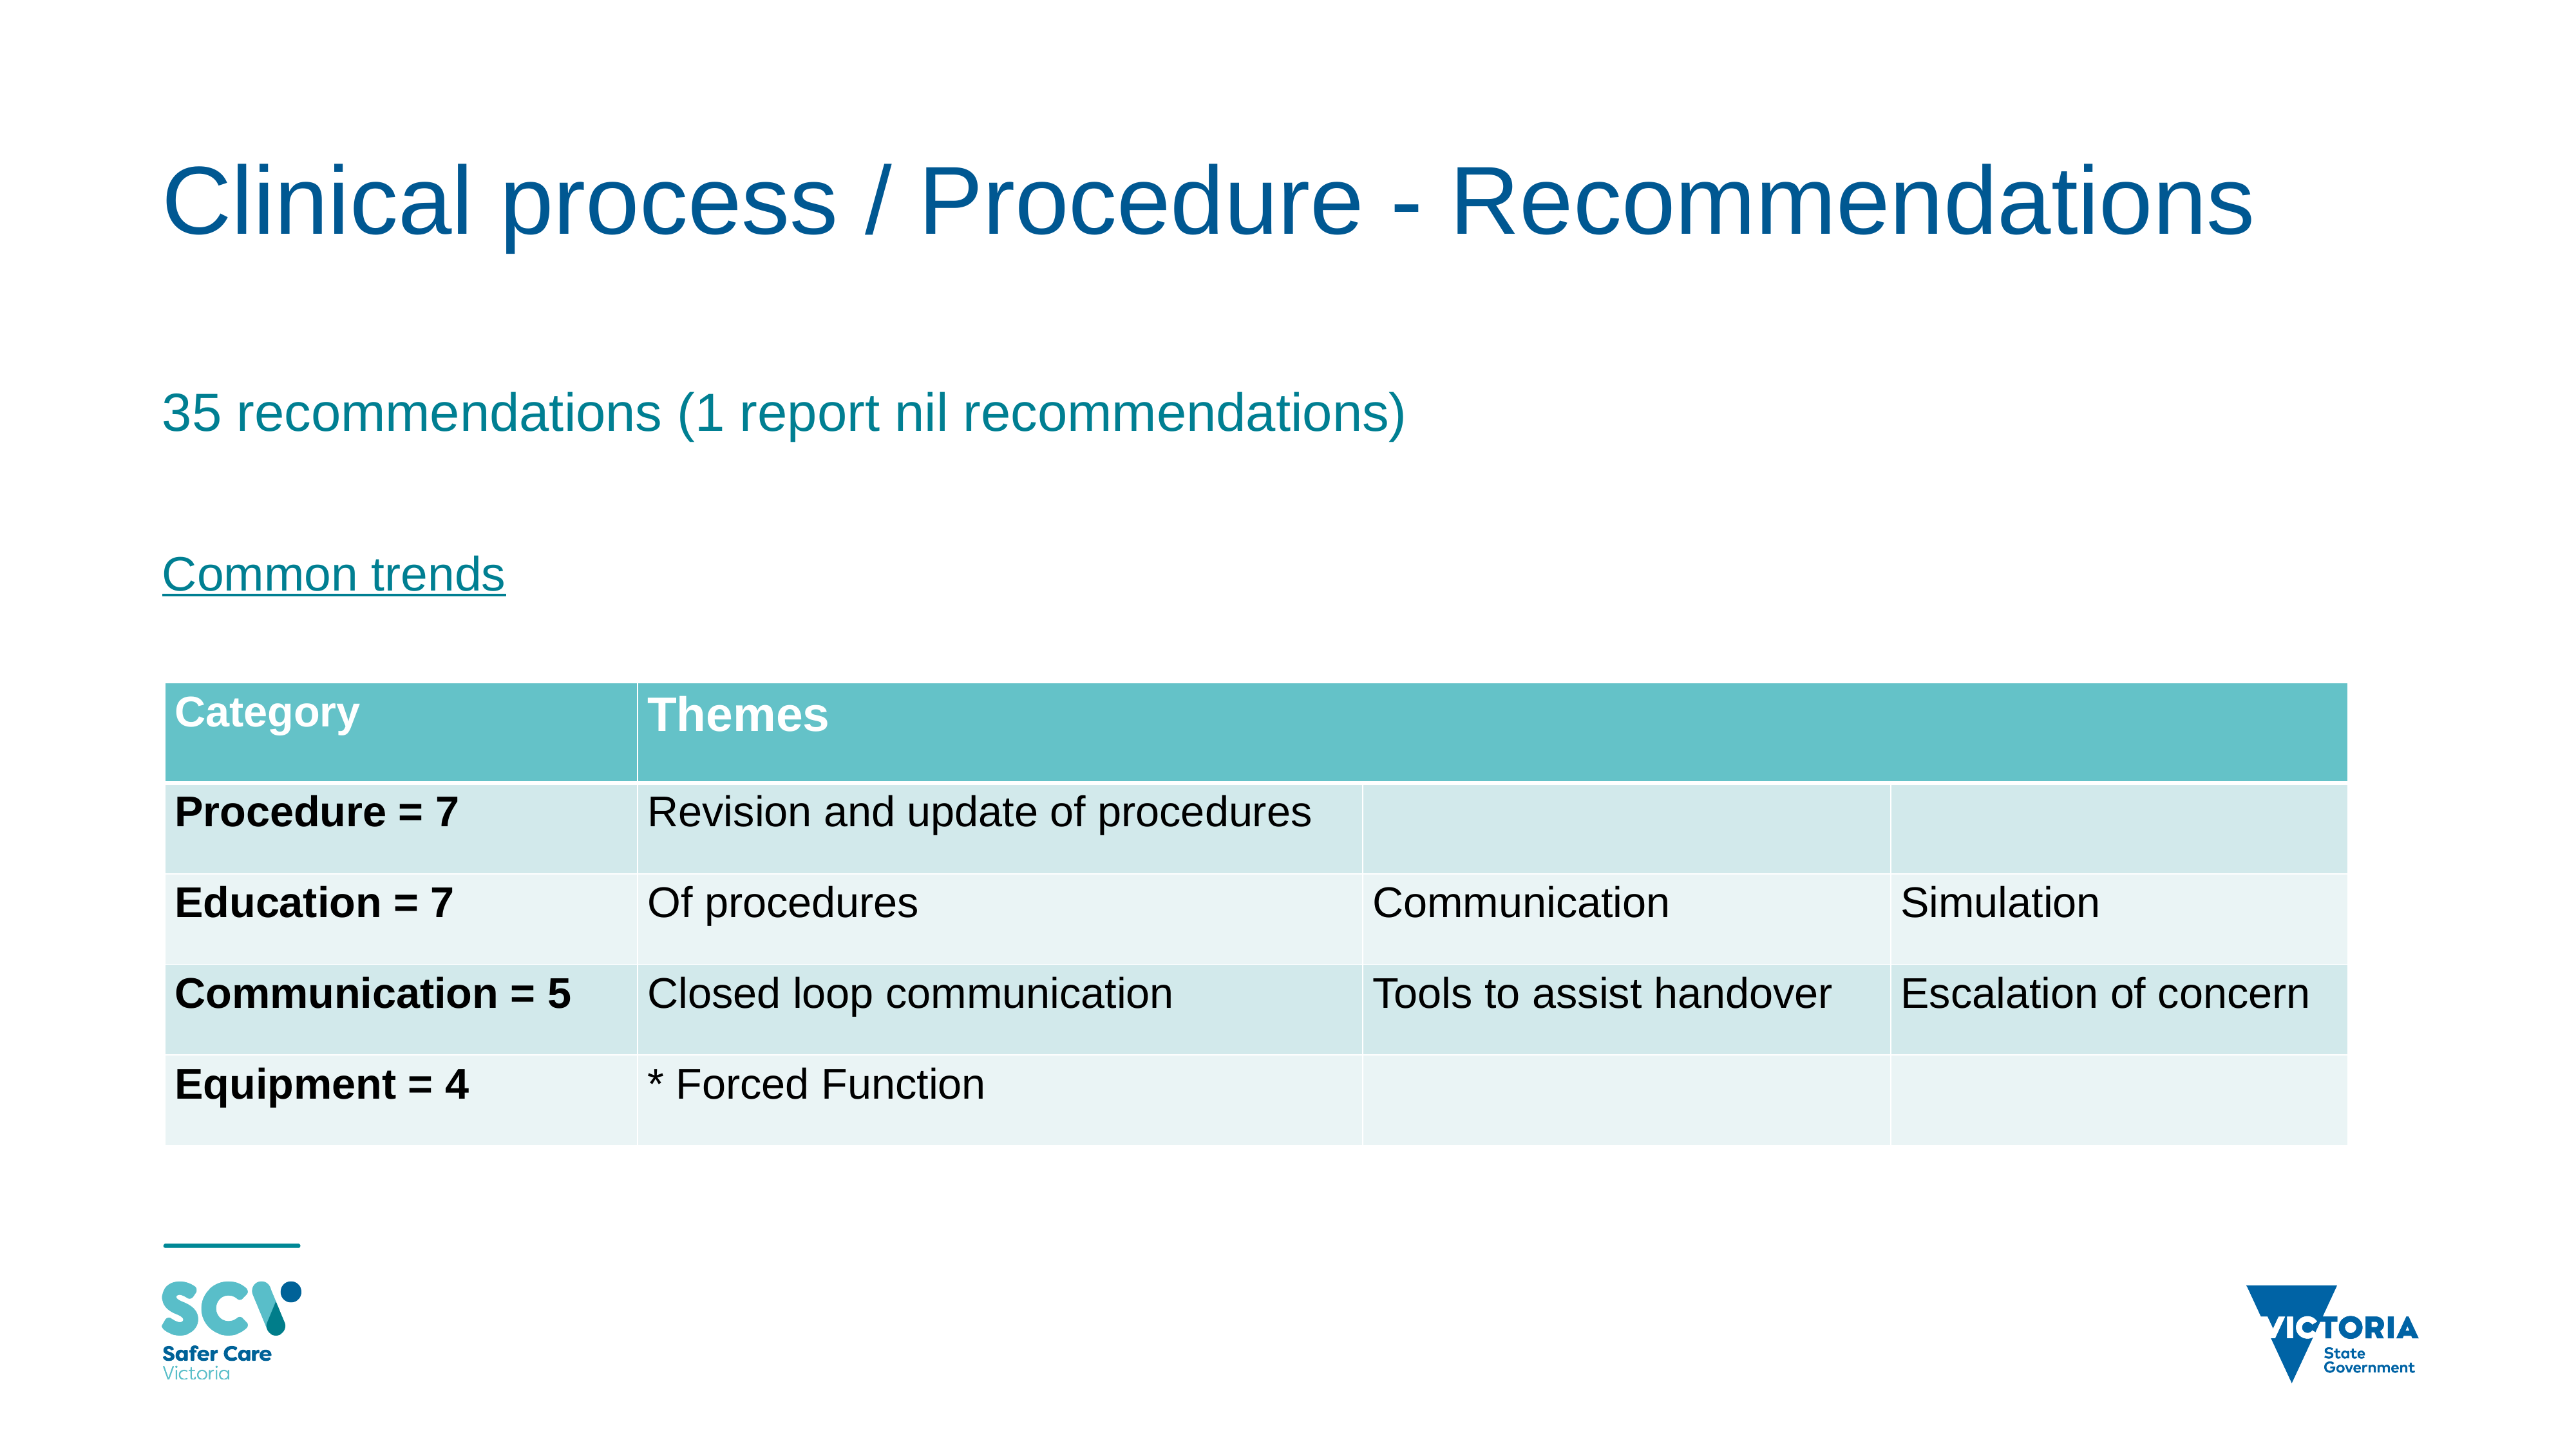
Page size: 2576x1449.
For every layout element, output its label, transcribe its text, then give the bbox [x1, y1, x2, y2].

table_cell [1363, 785, 1890, 873]
table_cell Escalation of concern [1891, 965, 2347, 1054]
picture [162, 1244, 301, 1379]
table_cell Simulation [1891, 875, 2347, 964]
table_cell Tools to assist handover [1363, 965, 1890, 1054]
table_cell Procedure = 7 [166, 785, 637, 873]
table_cell [1363, 1056, 1890, 1145]
table_cell Communication [1363, 875, 1890, 964]
table_cell [1891, 785, 2347, 873]
table_cell Education = 7 [166, 875, 637, 964]
table_cell Revision and update of procedures [638, 785, 1362, 873]
table_cell Closed loop communication [638, 965, 1362, 1054]
picture [2246, 1285, 2419, 1383]
table_header Themes [638, 683, 2347, 781]
table_cell Communication = 5 [166, 965, 637, 1054]
table_cell [1891, 1056, 2347, 1145]
table_header Category [166, 683, 637, 781]
table_cell Equipment = 4 [166, 1056, 637, 1145]
title Clinical process / Procedure - Recommendations [162, 119, 2399, 242]
list 35 recommendations (1 report nil recommendations) Common trends [162, 377, 2445, 1146]
table_cell * Forced Function [638, 1056, 1362, 1145]
table_cell Of procedures [638, 875, 1362, 964]
